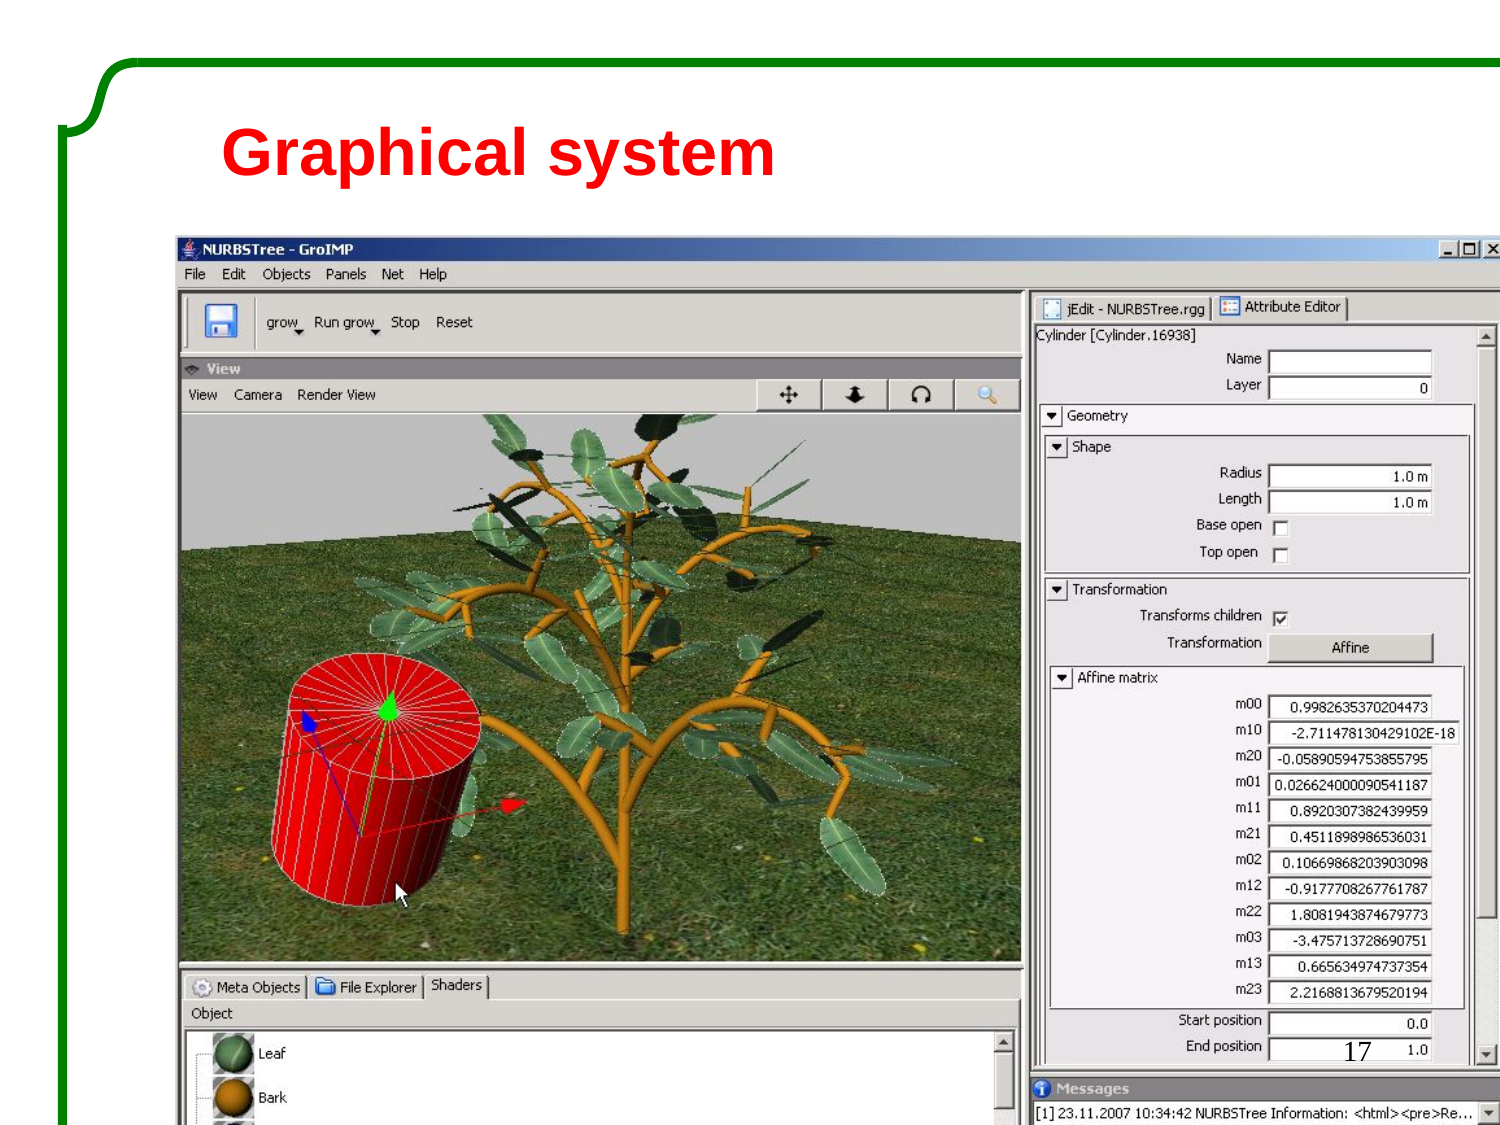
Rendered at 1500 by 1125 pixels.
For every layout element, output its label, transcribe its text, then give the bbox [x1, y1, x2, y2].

picture [174, 234, 1500, 1125]
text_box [64, 60, 136, 136]
text_box Graphical system [206, 101, 798, 197]
